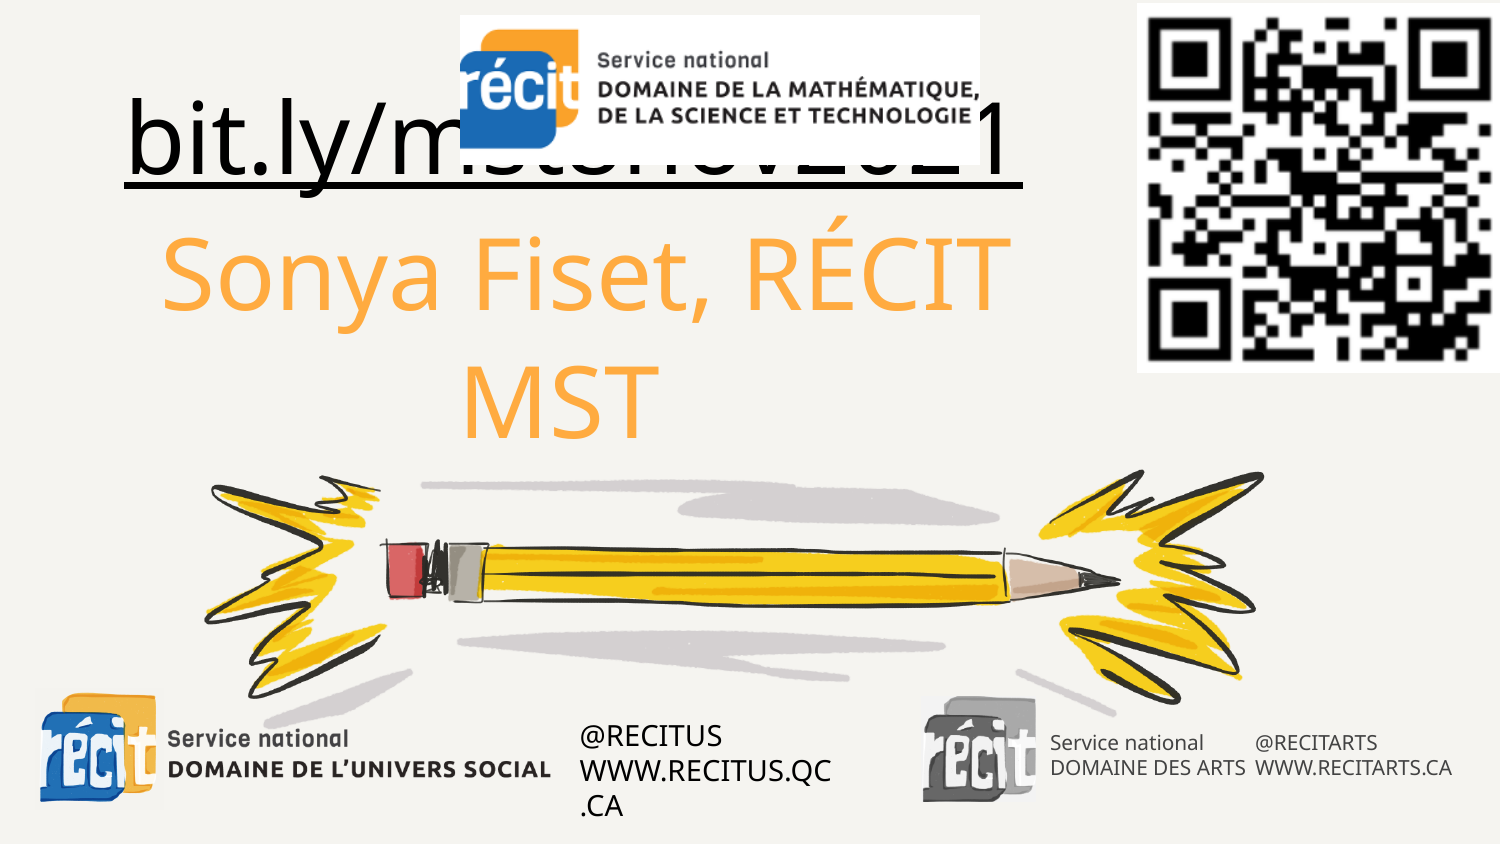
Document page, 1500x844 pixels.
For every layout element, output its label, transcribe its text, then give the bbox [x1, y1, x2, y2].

picture [460, 15, 980, 165]
picture [35, 456, 1280, 824]
text_box Service national DOMAINE DES ARTS [1040, 746, 1240, 799]
title bit.ly/mst8nov2021 Sonya Fiset, RÉCIT MST [35, 200, 1138, 476]
text_box @RECITUS WWW.RECITUS.QC.CA [564, 746, 851, 785]
picture [1136, 3, 1500, 374]
text_box @RECITARTS WWW.RECITARTS.CA [1240, 714, 1500, 799]
